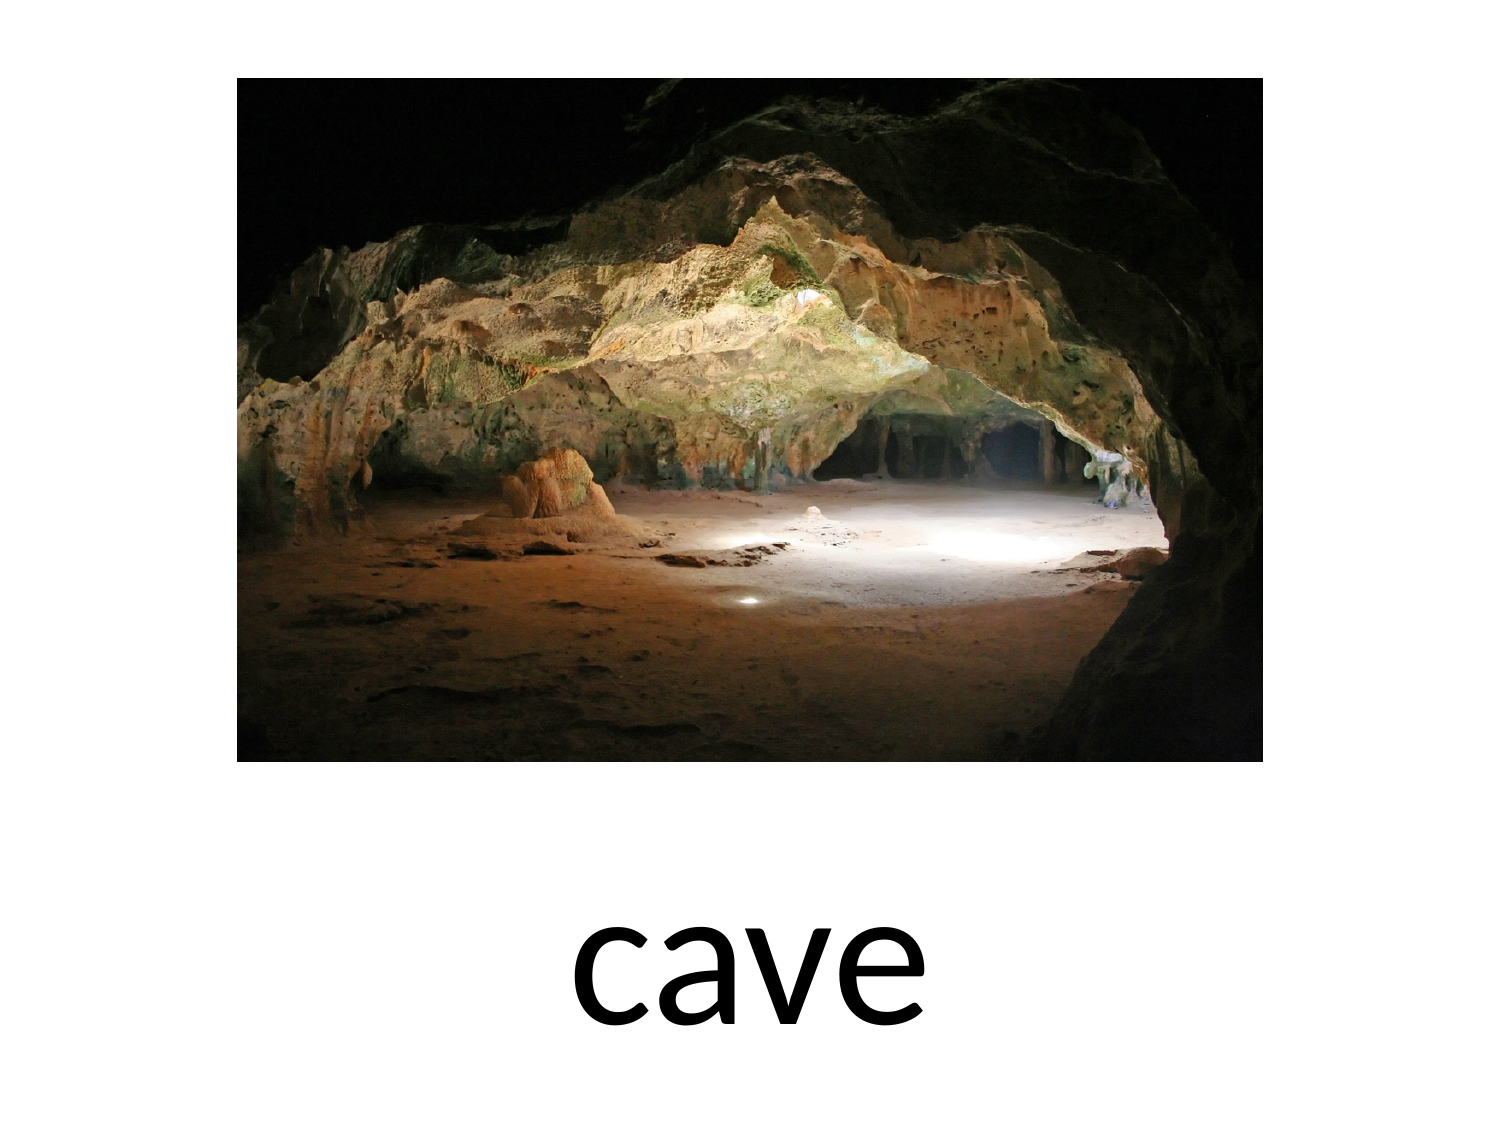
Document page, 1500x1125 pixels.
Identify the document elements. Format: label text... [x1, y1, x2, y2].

picture [237, 77, 1263, 762]
text_box cave [74, 817, 1425, 1073]
